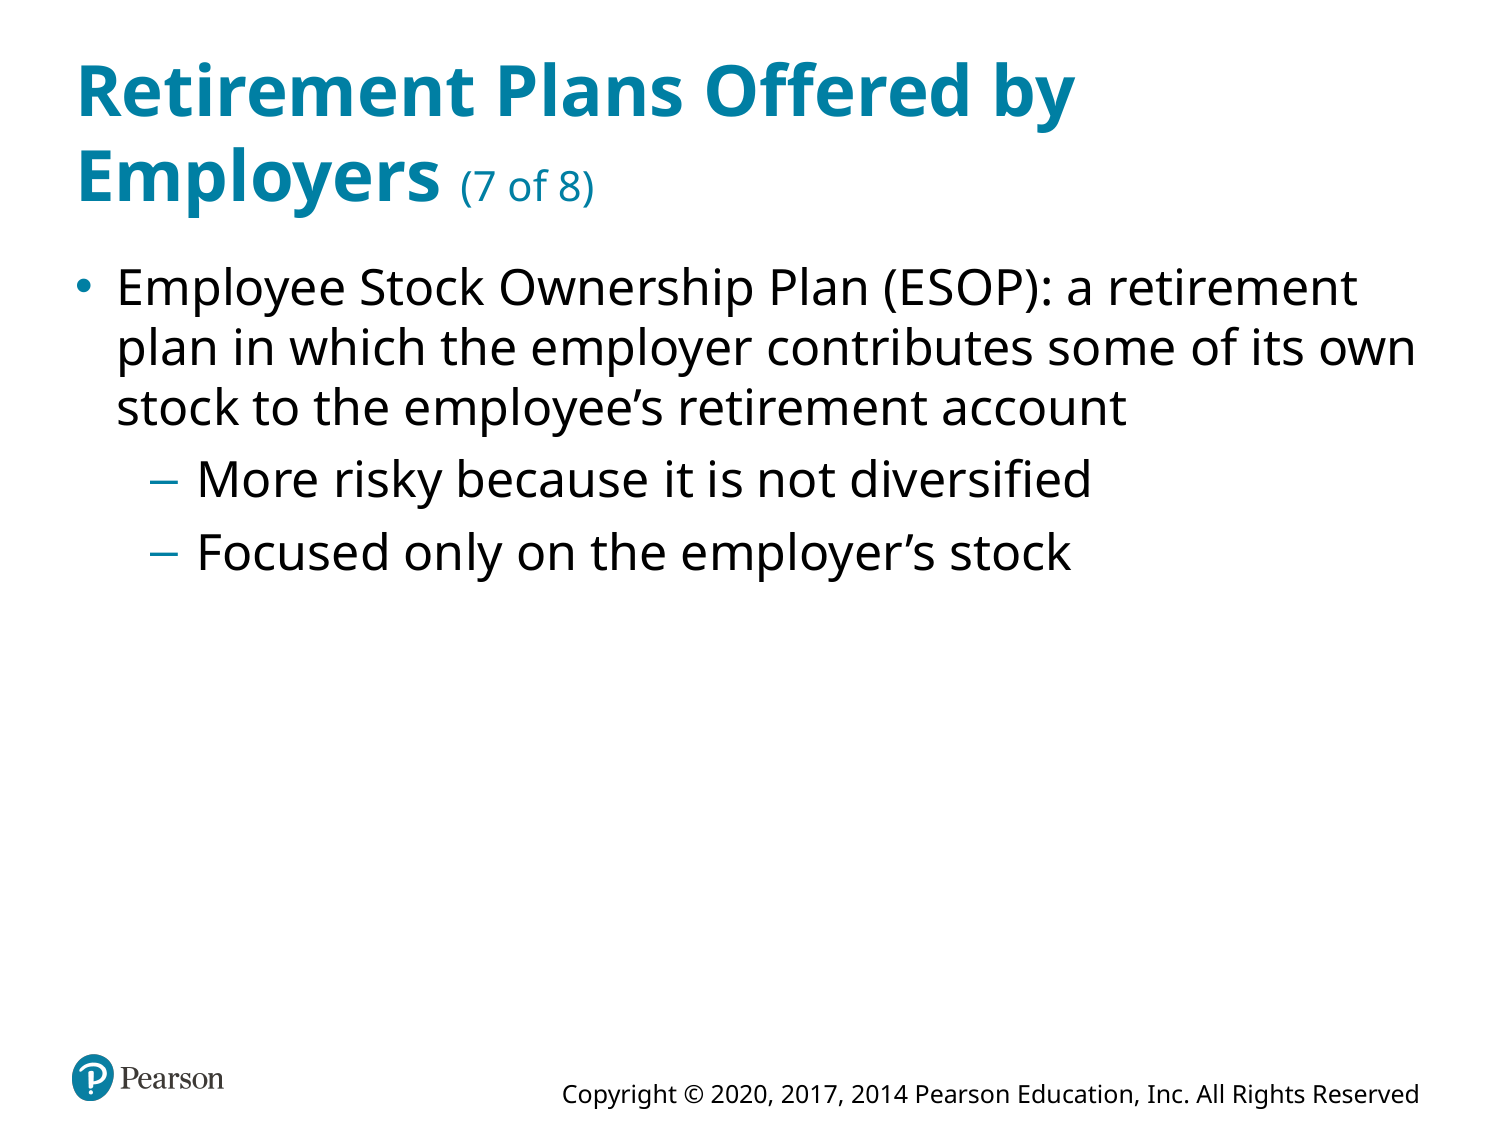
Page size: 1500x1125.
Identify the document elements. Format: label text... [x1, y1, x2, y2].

picture [98, 1054, 224, 1101]
picture [72, 1054, 88, 1070]
picture [80, 1063, 106, 1088]
title Retirement Plans Offered by Employers (7 of 8) [75, 35, 1393, 216]
list Employee Stock Ownership Plan (E S O P): a retirement plan in which the employer contributes some of its own stock to the employee’s retirement account More risky because it is not diversified Focused only on the employer’s stock [75, 255, 1425, 983]
picture [72, 1087, 83, 1101]
